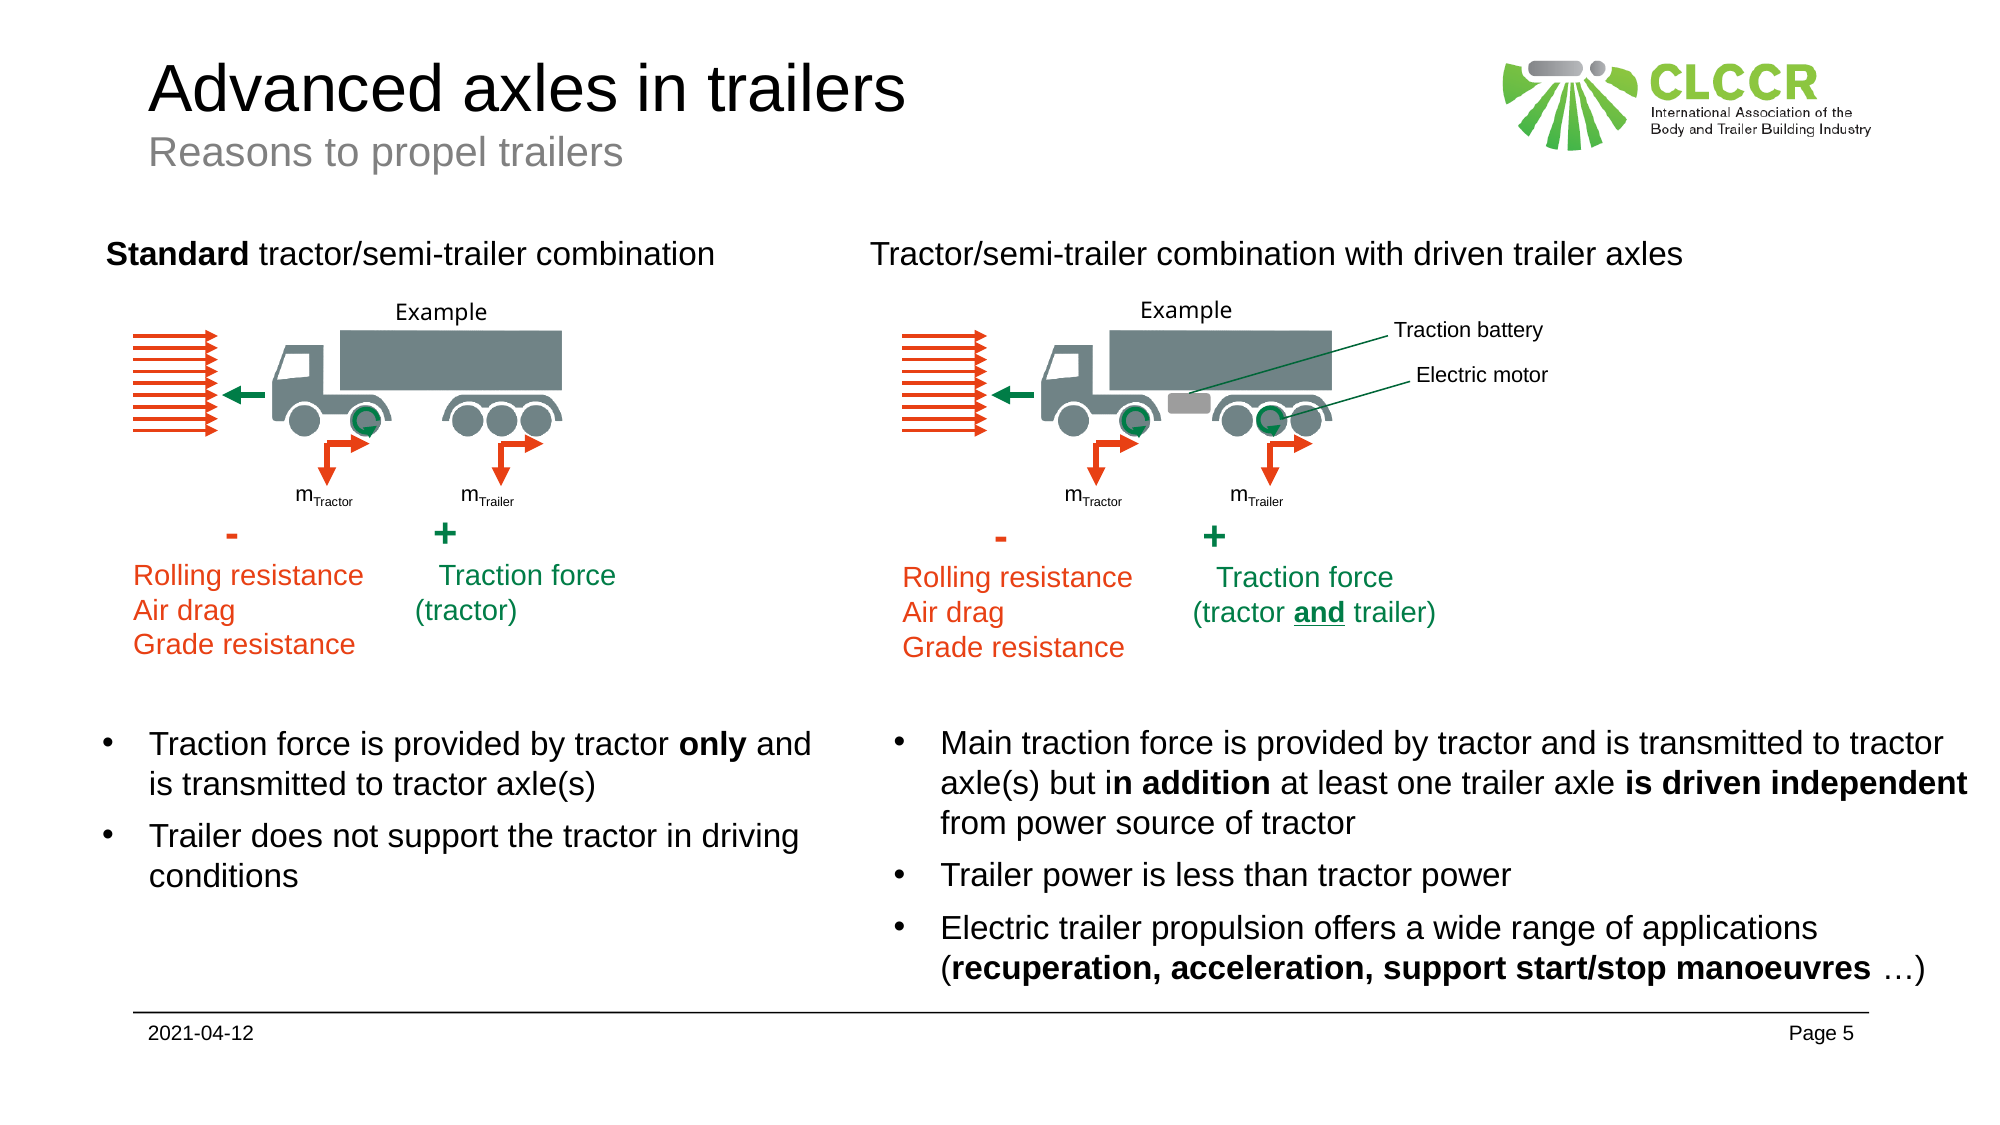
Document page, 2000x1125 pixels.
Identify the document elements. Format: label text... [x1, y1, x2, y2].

picture [1483, 37, 1891, 163]
text_box Example [395, 297, 527, 315]
text_box Tractor/semi-trailer combination with driven trailer axles [869, 231, 1733, 292]
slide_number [133, 1012, 623, 1088]
text_box Example [1140, 295, 1272, 315]
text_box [132, 316, 722, 663]
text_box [901, 316, 1593, 666]
text_box Standard tractor/semi-trailer combination [105, 232, 817, 280]
slide_number Page 5 [1406, 1012, 1870, 1088]
title Advanced axles in trailers Reasons to propel trailers [133, 37, 1468, 188]
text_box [1281, 381, 1411, 419]
text_box Main traction force is provided by tractor and is transmitted to tractor axle(s) but in addition at least one trailer axle is driven independent from power source of tractor Trailer power is less than tractor power Electric trailer propulsion offers a wide range of applications (recuperation, acceleration, support start/stop manoeuvres …) [893, 721, 1969, 914]
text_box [1188, 335, 1389, 394]
text_box Traction force is provided by tractor only and is transmitted to tractor axle(s) Trailer does not support the tractor in driving conditions [102, 722, 813, 915]
